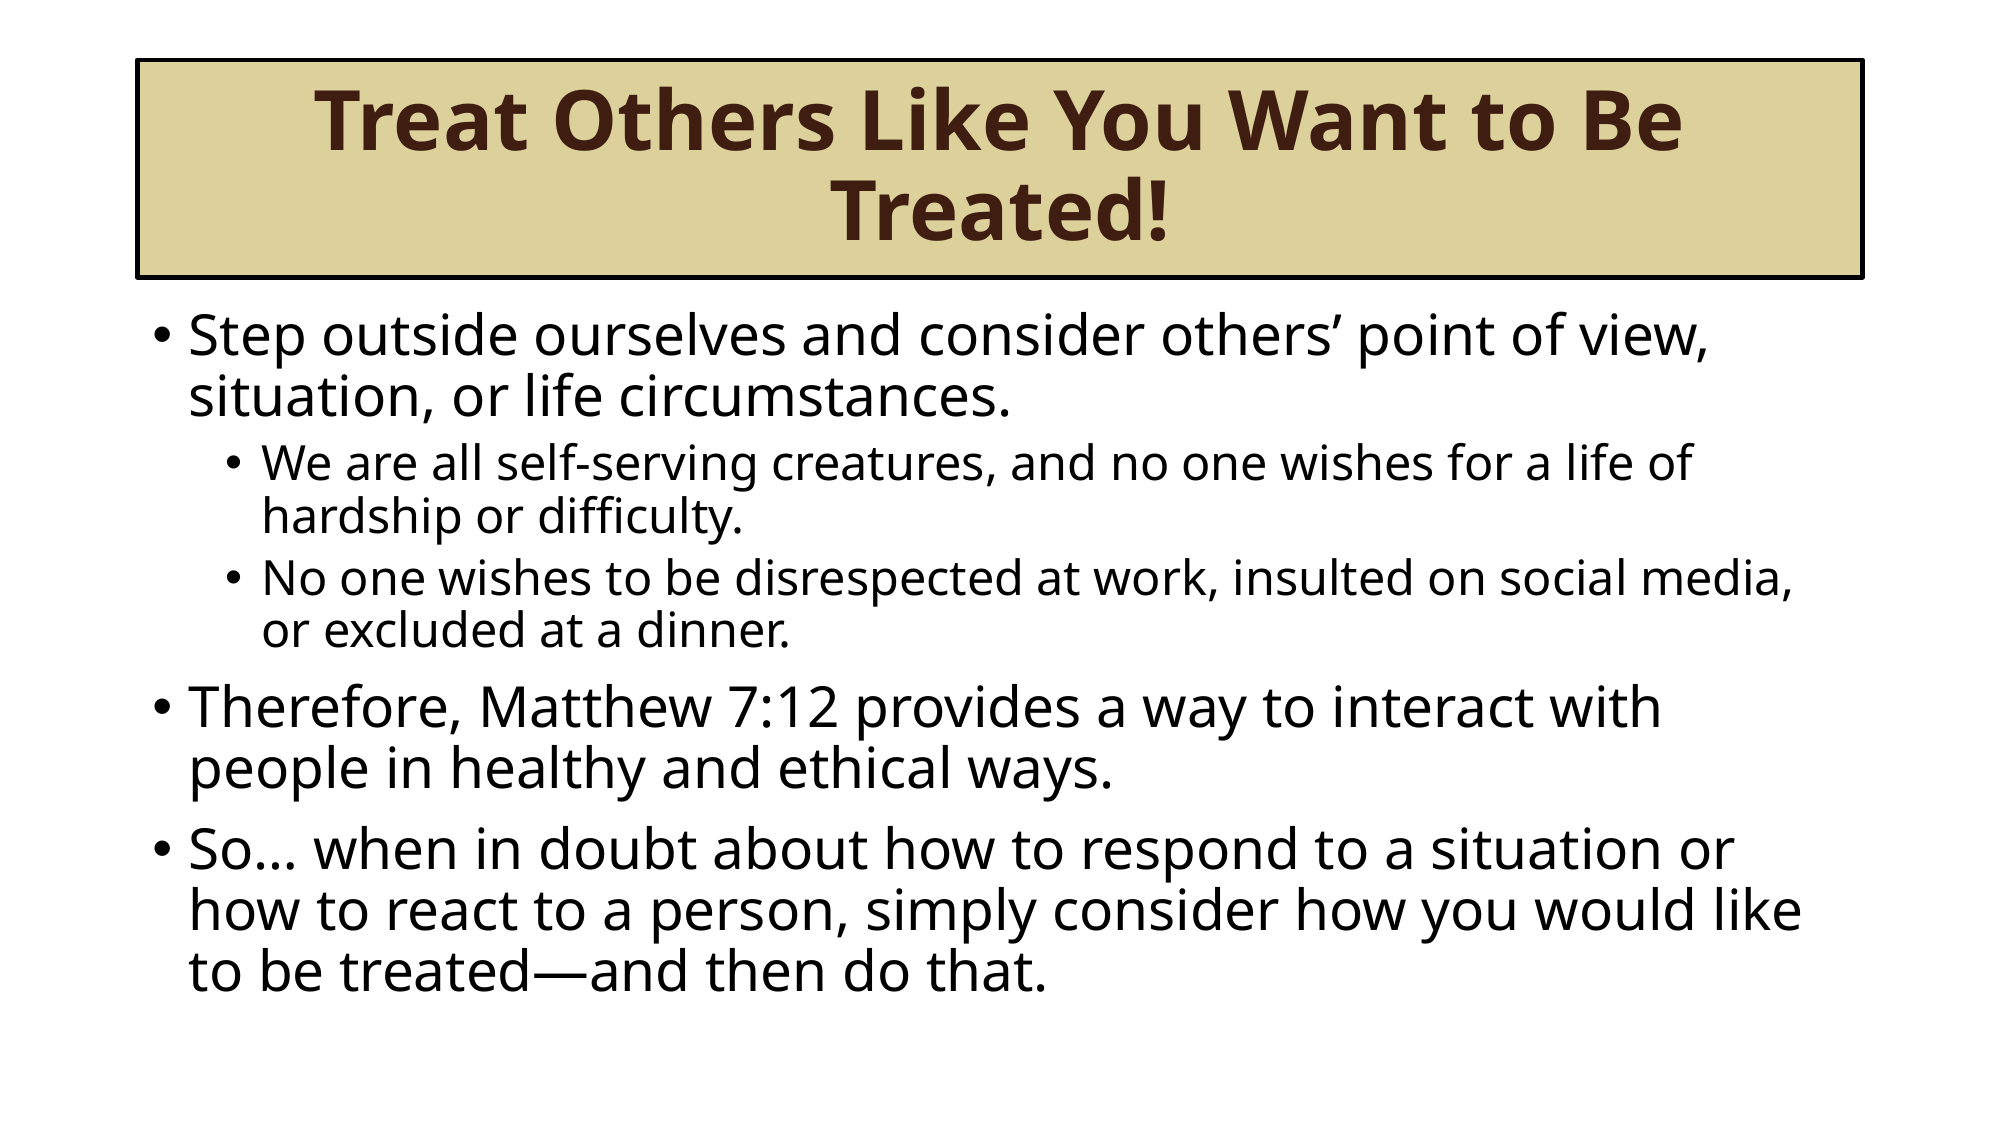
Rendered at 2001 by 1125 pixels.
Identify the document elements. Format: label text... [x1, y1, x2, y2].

title Treat Others Like You Want to Be Treated! [135, 58, 1865, 280]
list Step outside ourselves and consider others’ point of view, situation, or life circumstances. We are all self-serving creatures, and no one wishes for a life of hardship or difficulty. No one wishes to be disrespected at work, insulted on social media, or excluded at a dinner. Therefore, Matthew 7:12 provides a way to interact with people in healthy and ethical ways. So… when in doubt about how to respond to a situation or how to react to a person, simply consider how you would like to be treated—and then do that. [137, 299, 1863, 1014]
